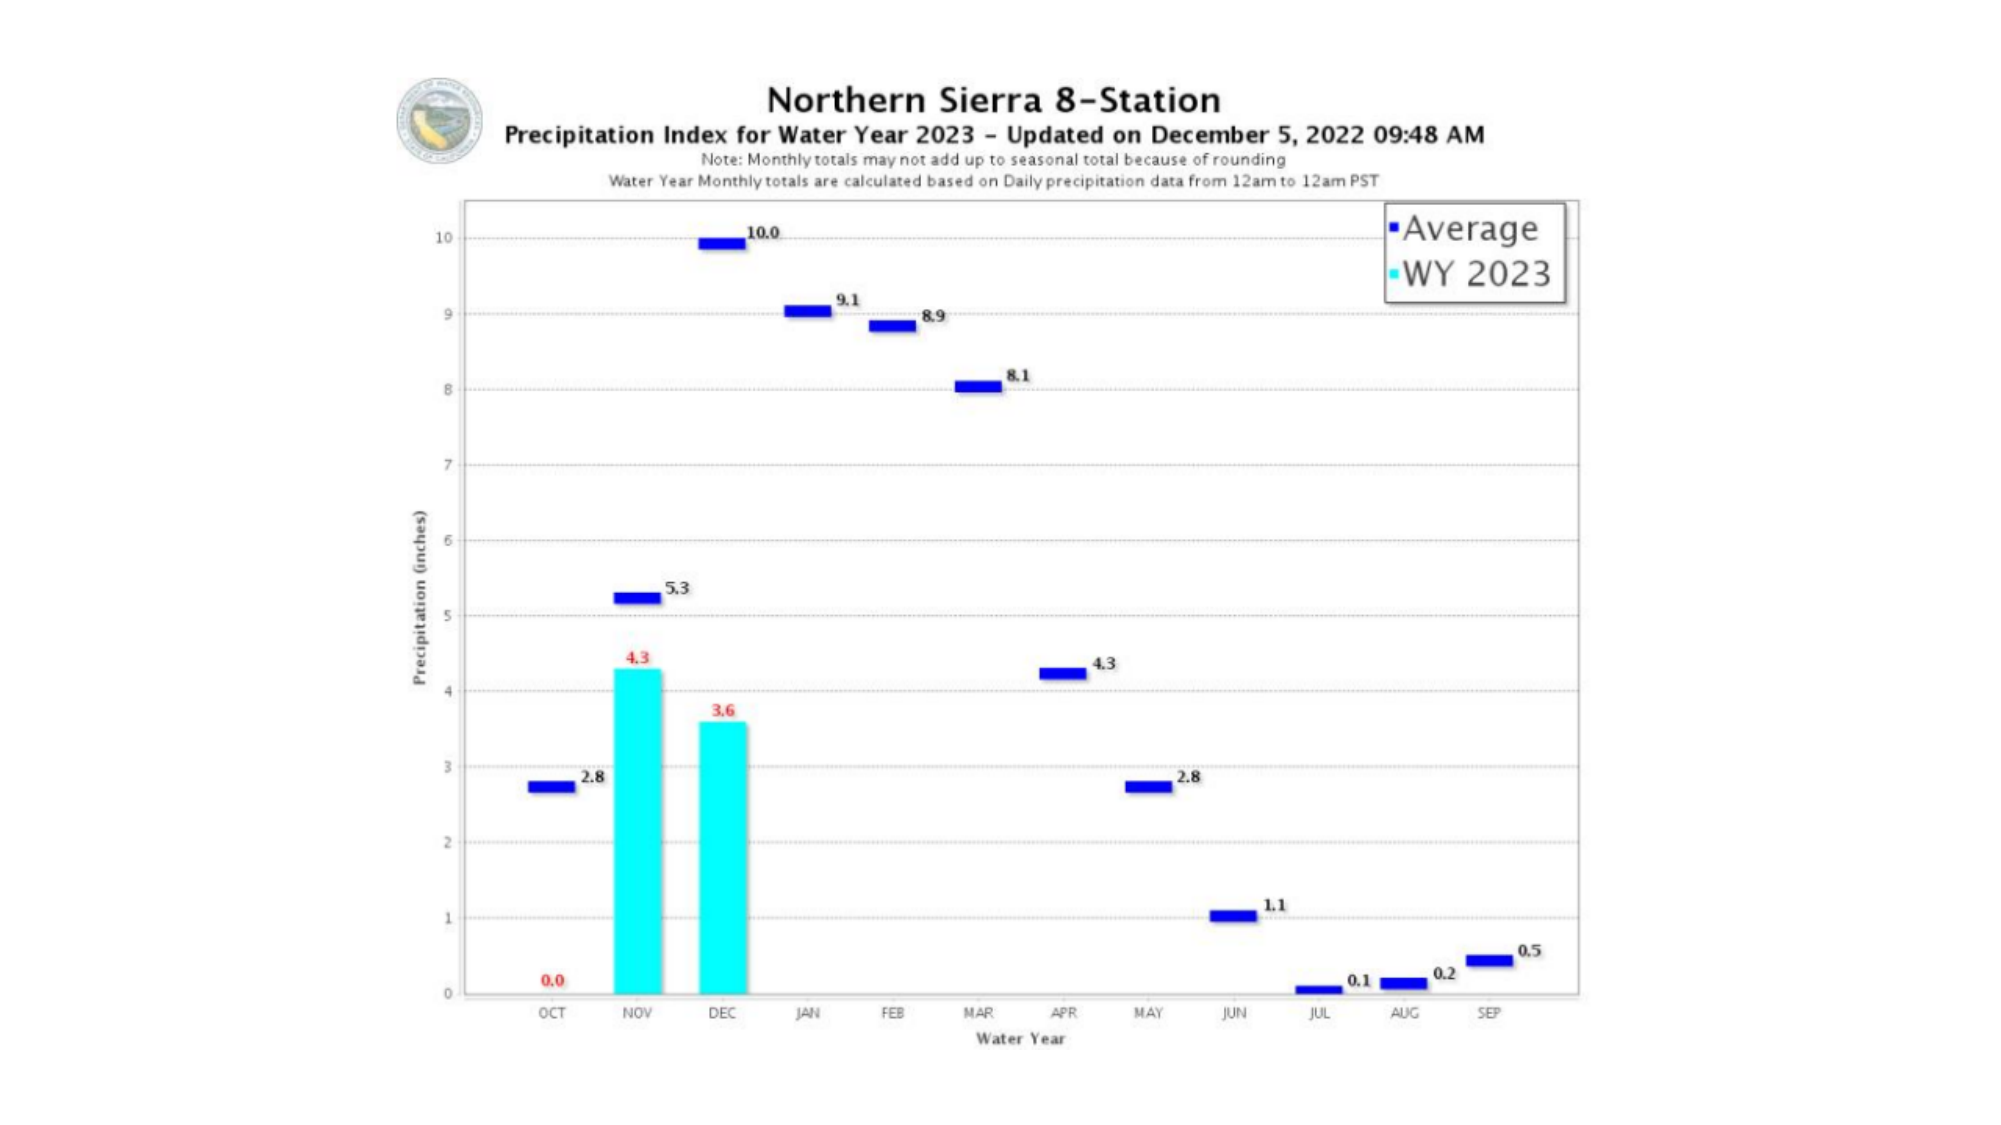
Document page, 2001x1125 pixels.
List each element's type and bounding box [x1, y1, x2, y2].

picture [375, 75, 1625, 1050]
